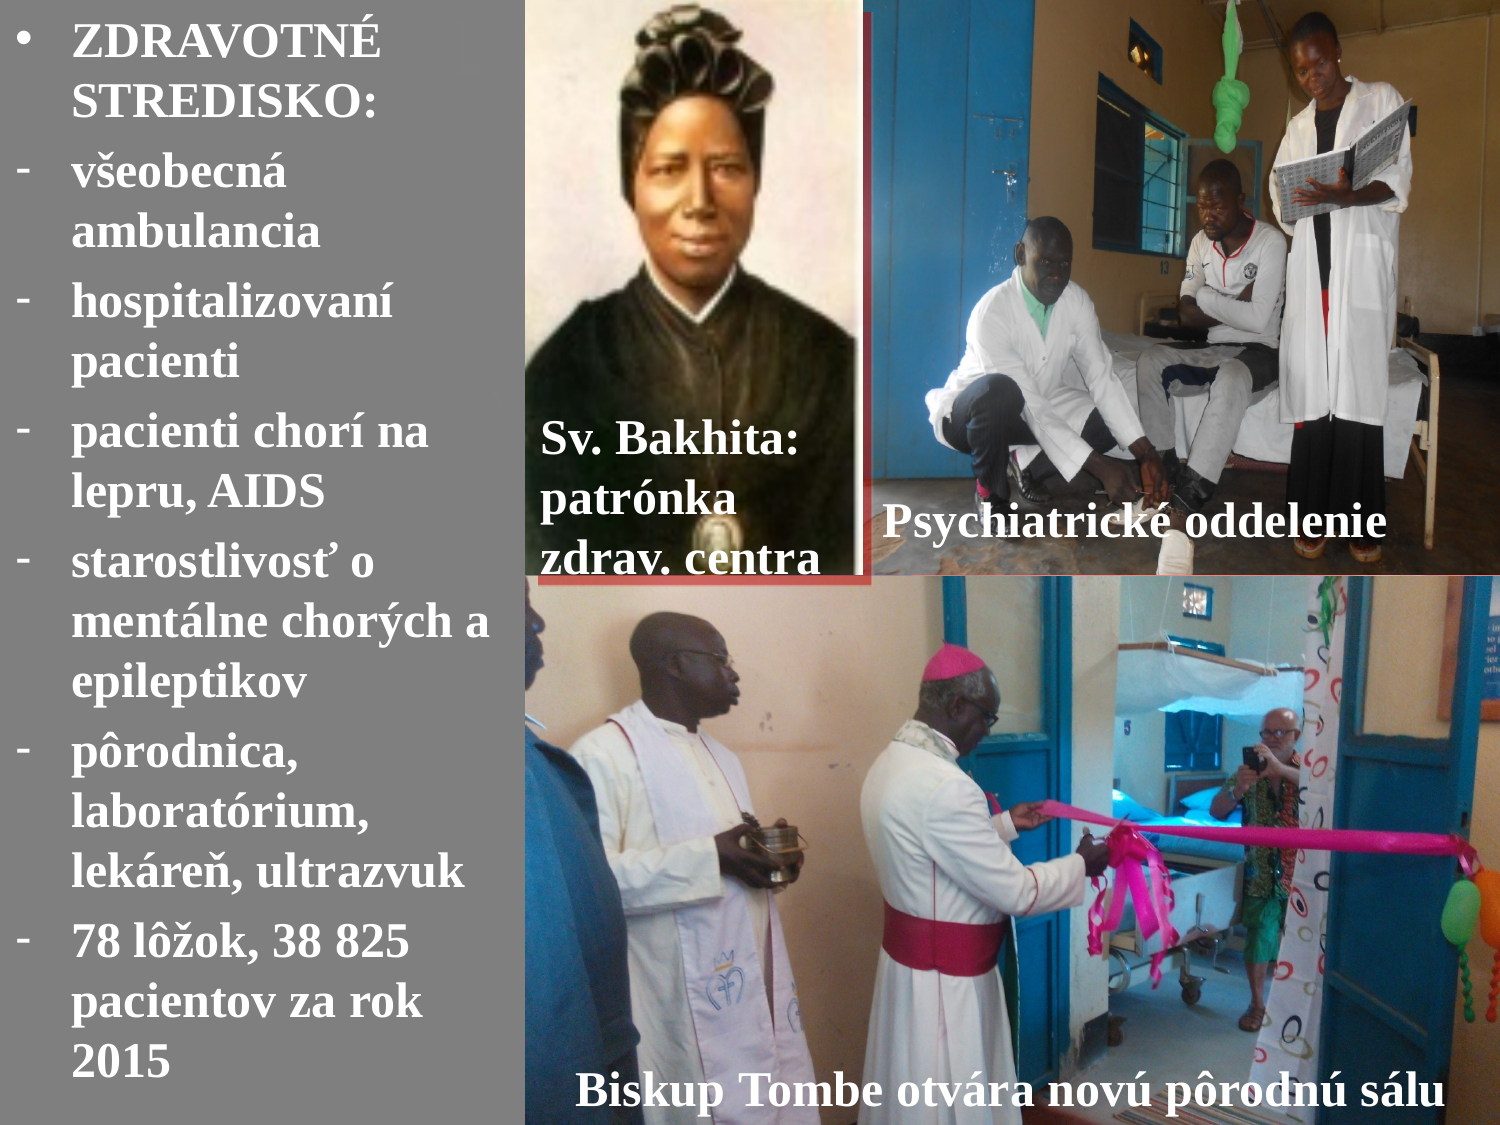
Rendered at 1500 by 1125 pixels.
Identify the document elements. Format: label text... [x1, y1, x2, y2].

picture [524, 576, 1500, 1125]
list ZDRAVOTNÉ STREDISKO: všeobecná ambulancia hospitalizovaní pacienti pacienti chorí na lepru, AIDS starostlivosť o mentálne chorých a epileptikov pôrodnica, laboratórium, lekáreň, ultrazvuk 78 lôžok, 38 825 pacientov za rok 2015 [0, 0, 514, 1125]
picture [525, 0, 1500, 575]
